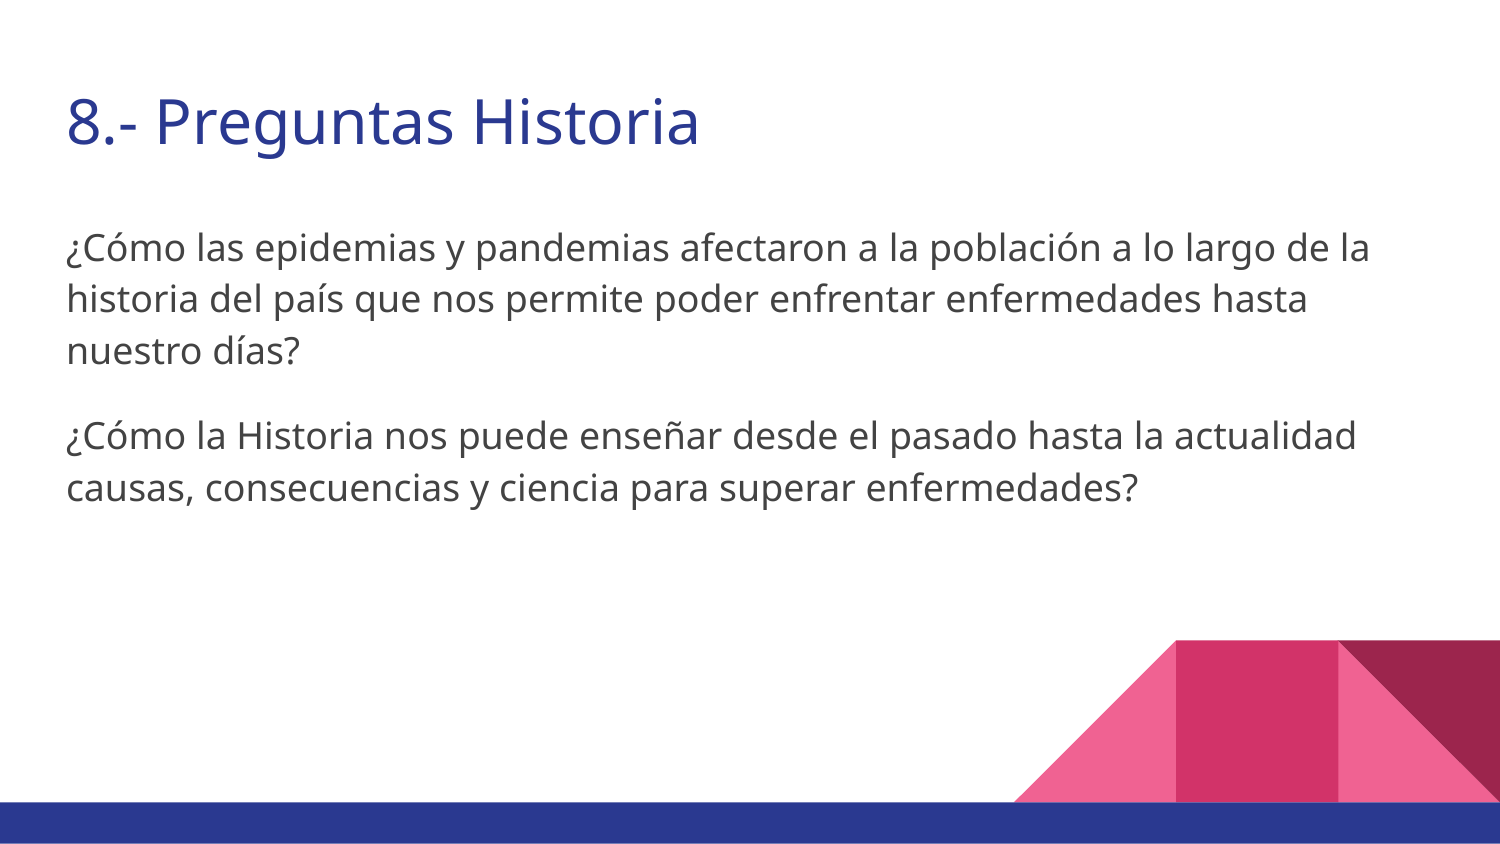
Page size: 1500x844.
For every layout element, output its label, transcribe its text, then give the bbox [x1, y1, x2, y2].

title 8.- Preguntas Historia [51, 67, 1449, 167]
list ¿Cómo las epidemias y pandemias afectaron a la población a lo largo de la historia del país que nos permite poder enfrentar enfermedades hasta nuestro días? ¿Cómo la Historia nos puede enseñar desde el pasado hasta la actualidad causas, consecuencias y ciencia para superar enfermedades? [51, 201, 1449, 750]
